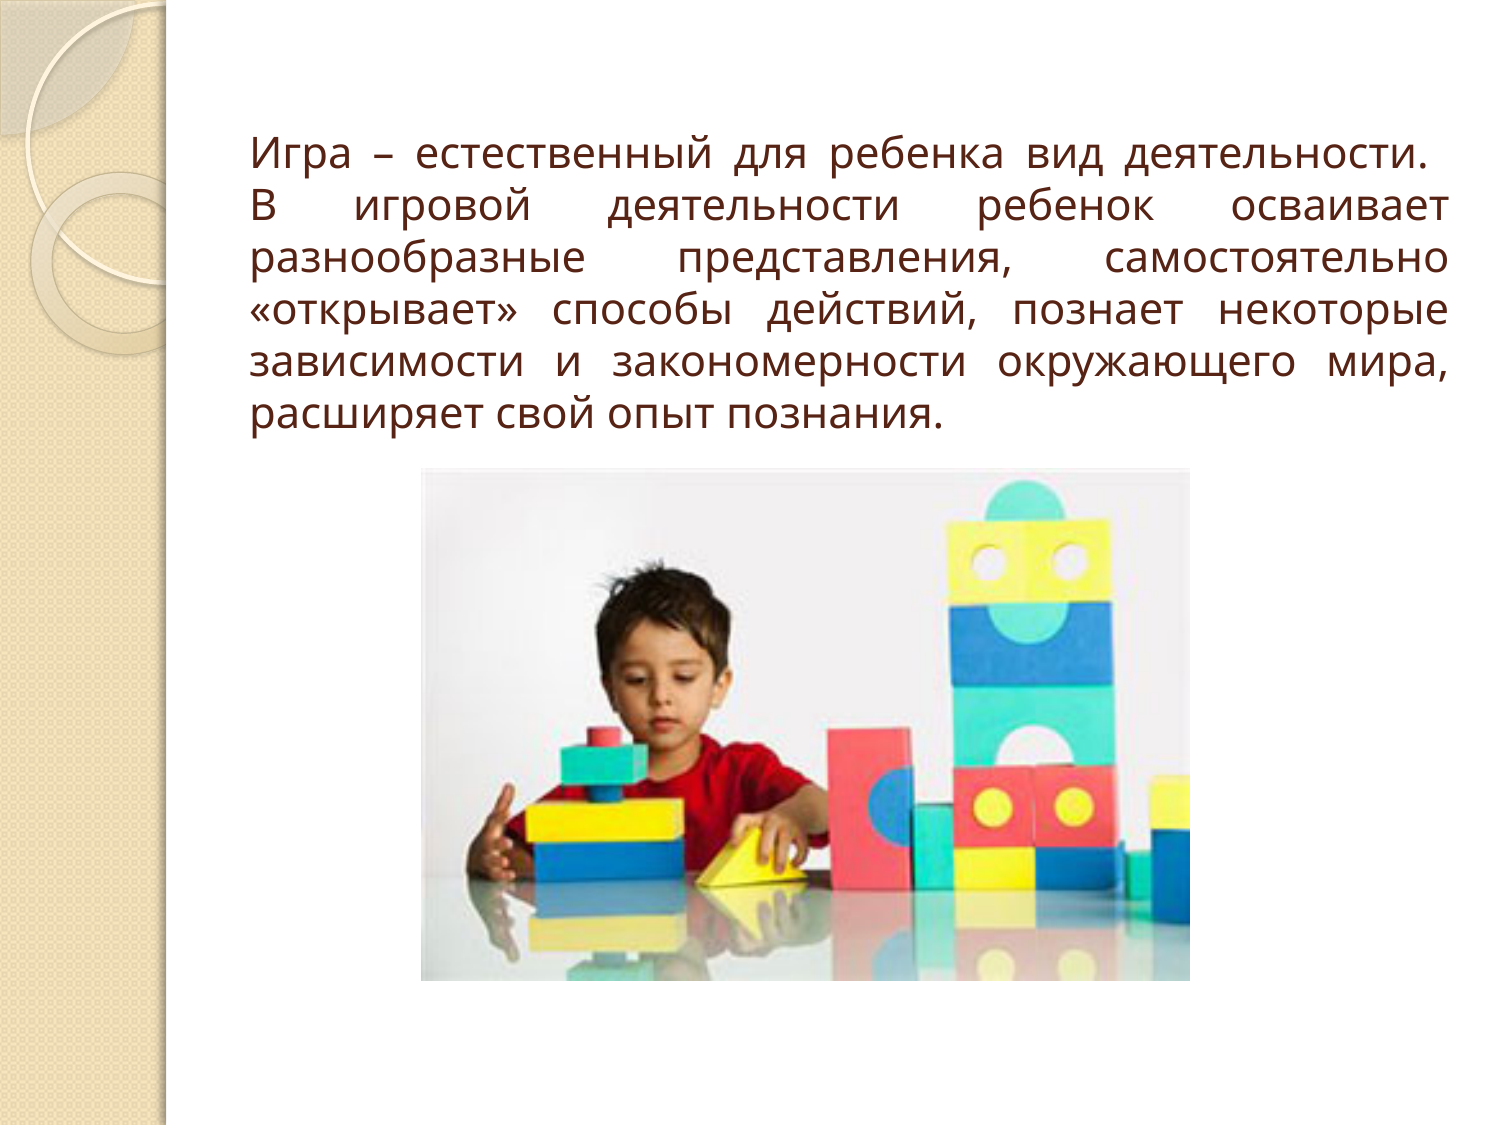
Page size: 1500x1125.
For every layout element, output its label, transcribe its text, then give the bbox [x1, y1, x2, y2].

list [421, 468, 1190, 981]
title Игра – естественный для ребенка вид деятельности. В игровой деятельности ребенок осваивает разнообразные представления, самостоятельно «открывает» способы действий, познает некоторые зависимости и закономерности окружающего мира, расширяет свой опыт познания. [234, 117, 1466, 446]
